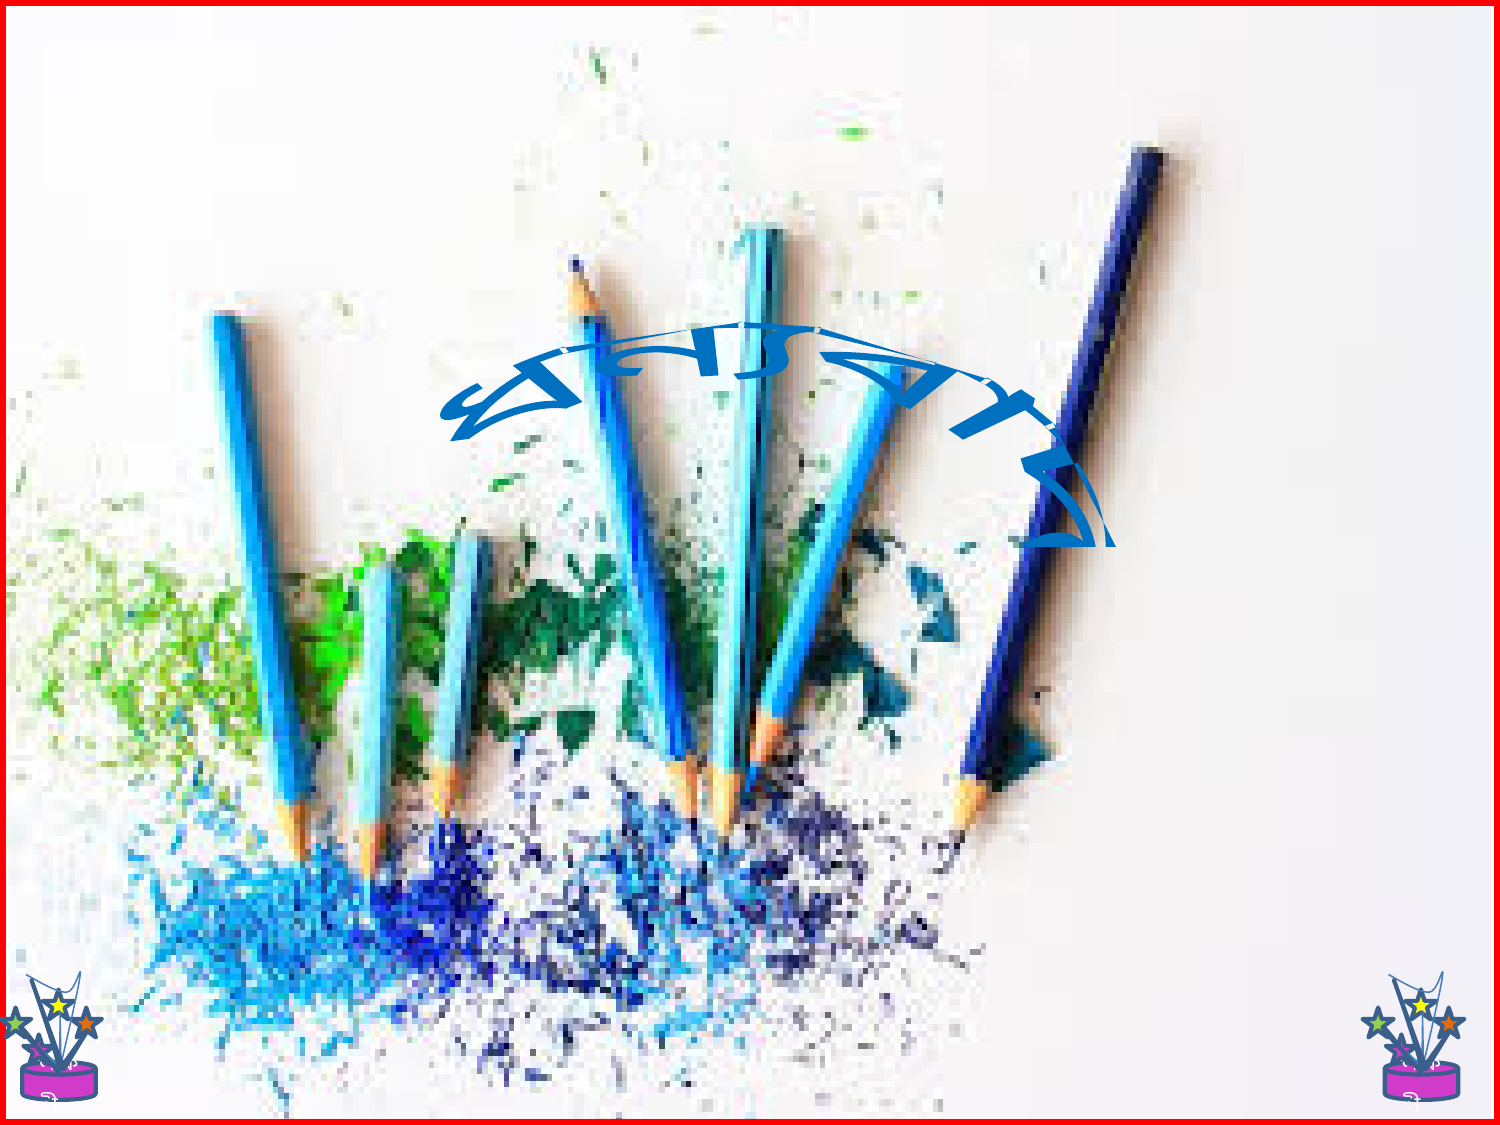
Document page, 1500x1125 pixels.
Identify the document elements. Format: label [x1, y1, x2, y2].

picture [0, 0, 1491, 1125]
text_box [1362, 962, 1465, 1101]
text_box [0, 962, 103, 1101]
text_box [1495, 0, 1500, 1125]
